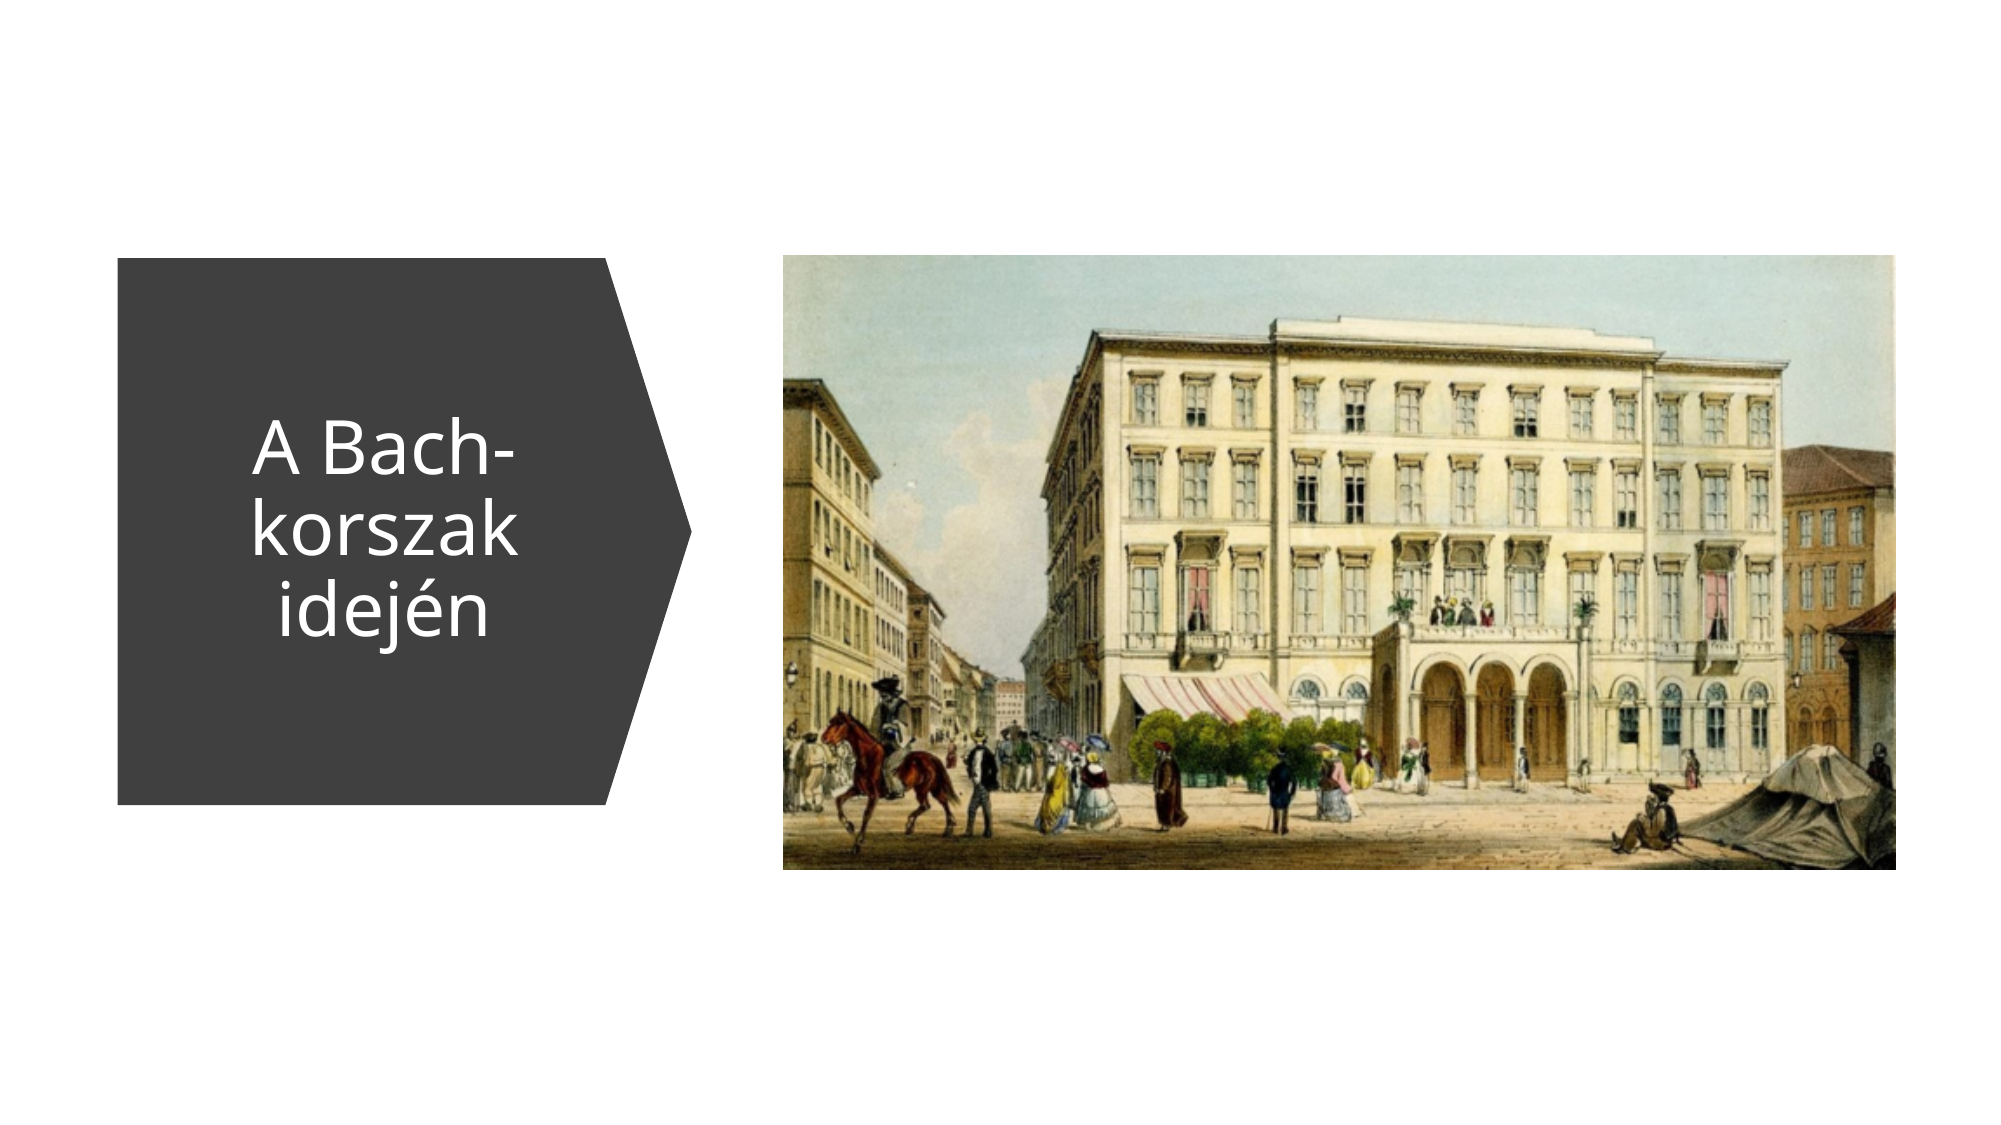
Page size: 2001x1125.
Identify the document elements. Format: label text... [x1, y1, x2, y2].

text_box [117, 258, 692, 806]
picture [783, 254, 1897, 870]
title A Bach-korszak idején [168, 322, 601, 741]
